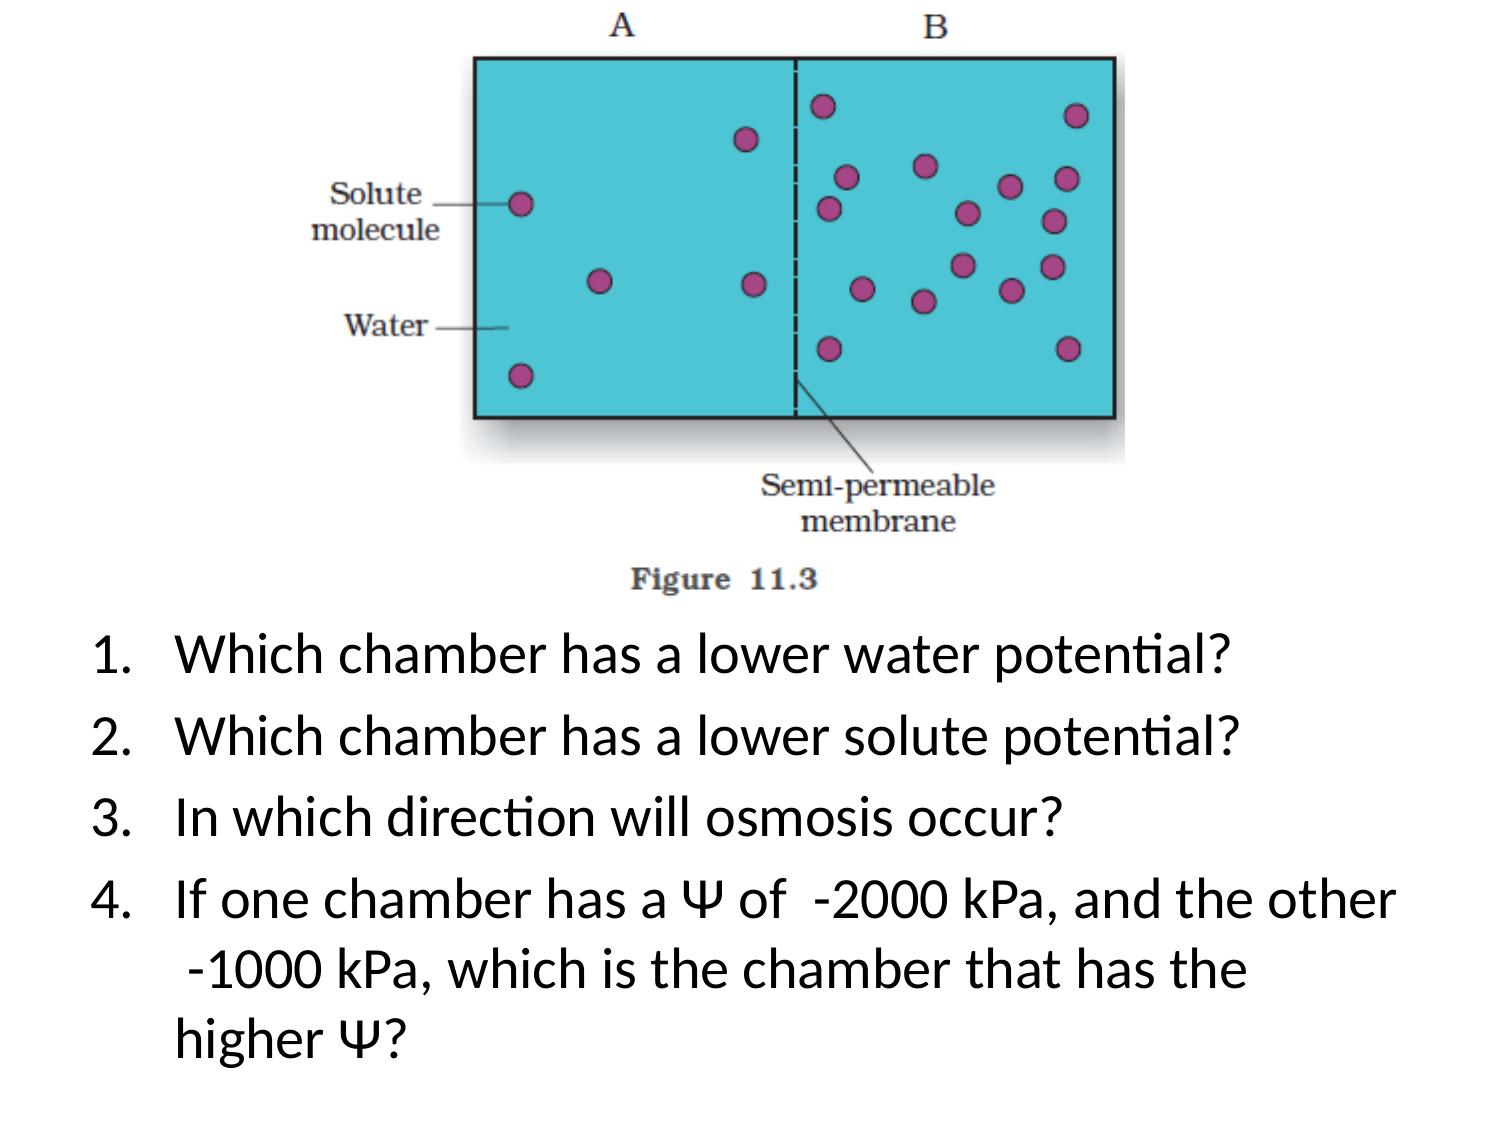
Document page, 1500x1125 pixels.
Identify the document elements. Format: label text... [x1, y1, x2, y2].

picture [299, 0, 1126, 598]
list Which chamber has a lower water potential? Which chamber has a lower solute potential? In which direction will osmosis occur? If one chamber has a Ψ of -2000 kPa, and the other -1000 kPa, which is the chamber that has the higher Ψ? [75, 607, 1425, 1088]
